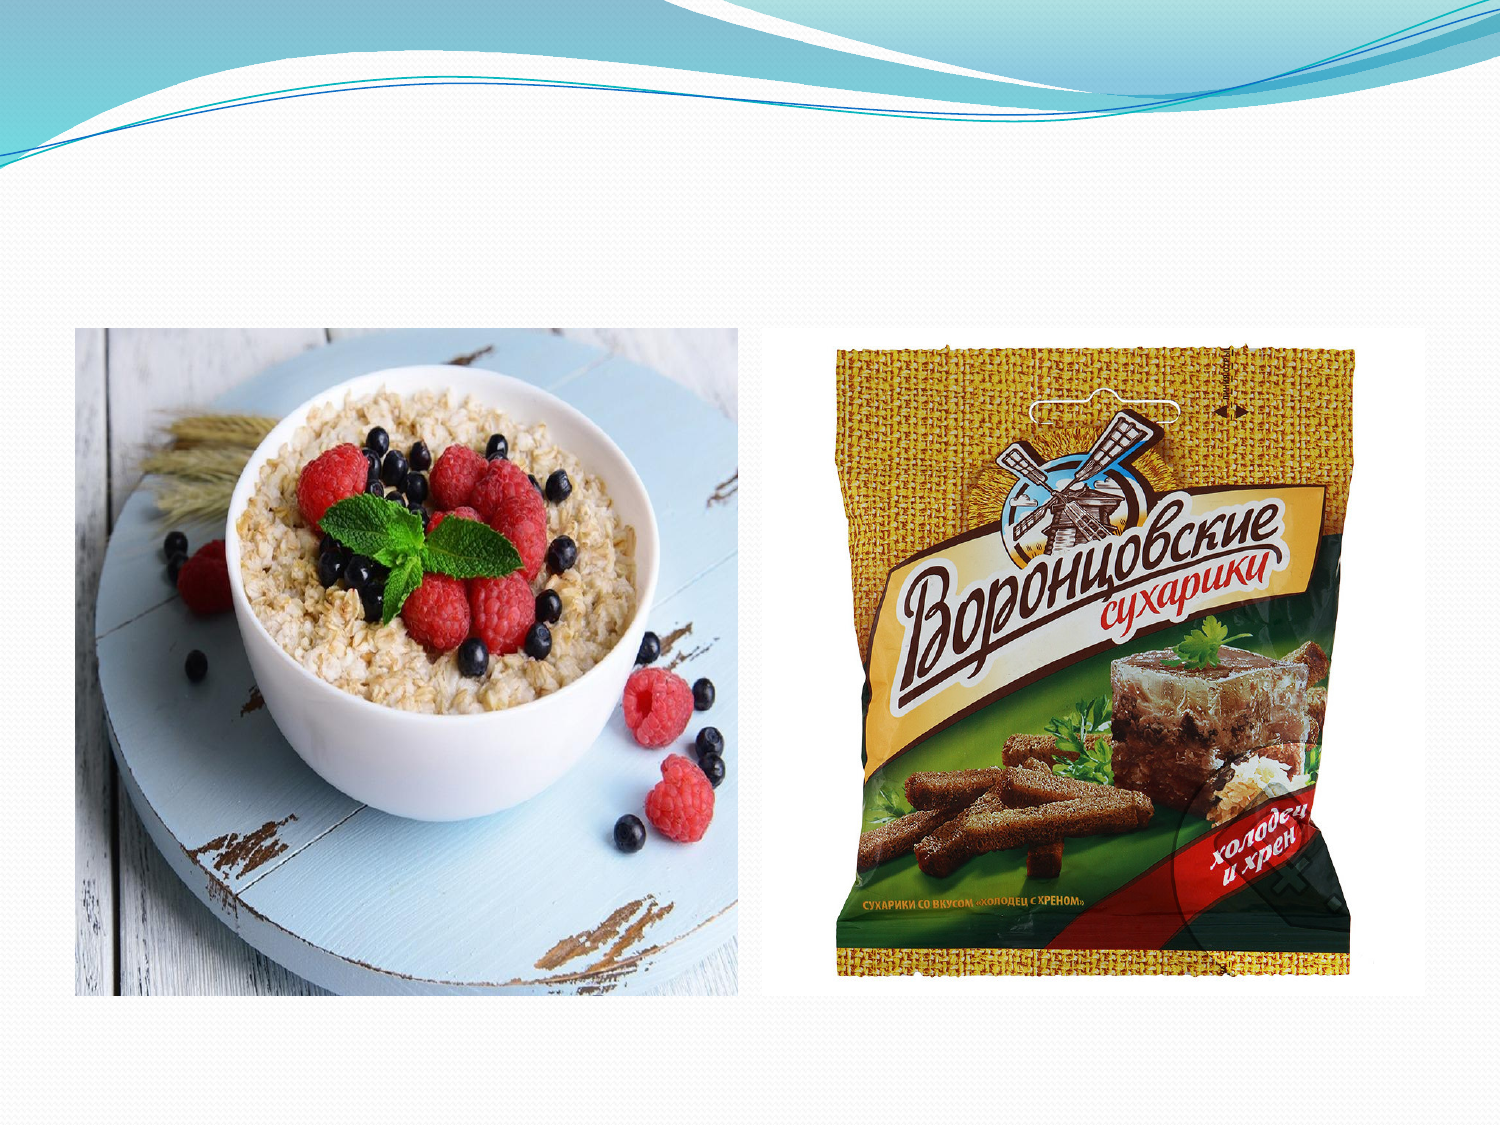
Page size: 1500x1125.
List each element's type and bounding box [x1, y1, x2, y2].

list [74, 327, 738, 997]
list [762, 327, 1426, 997]
